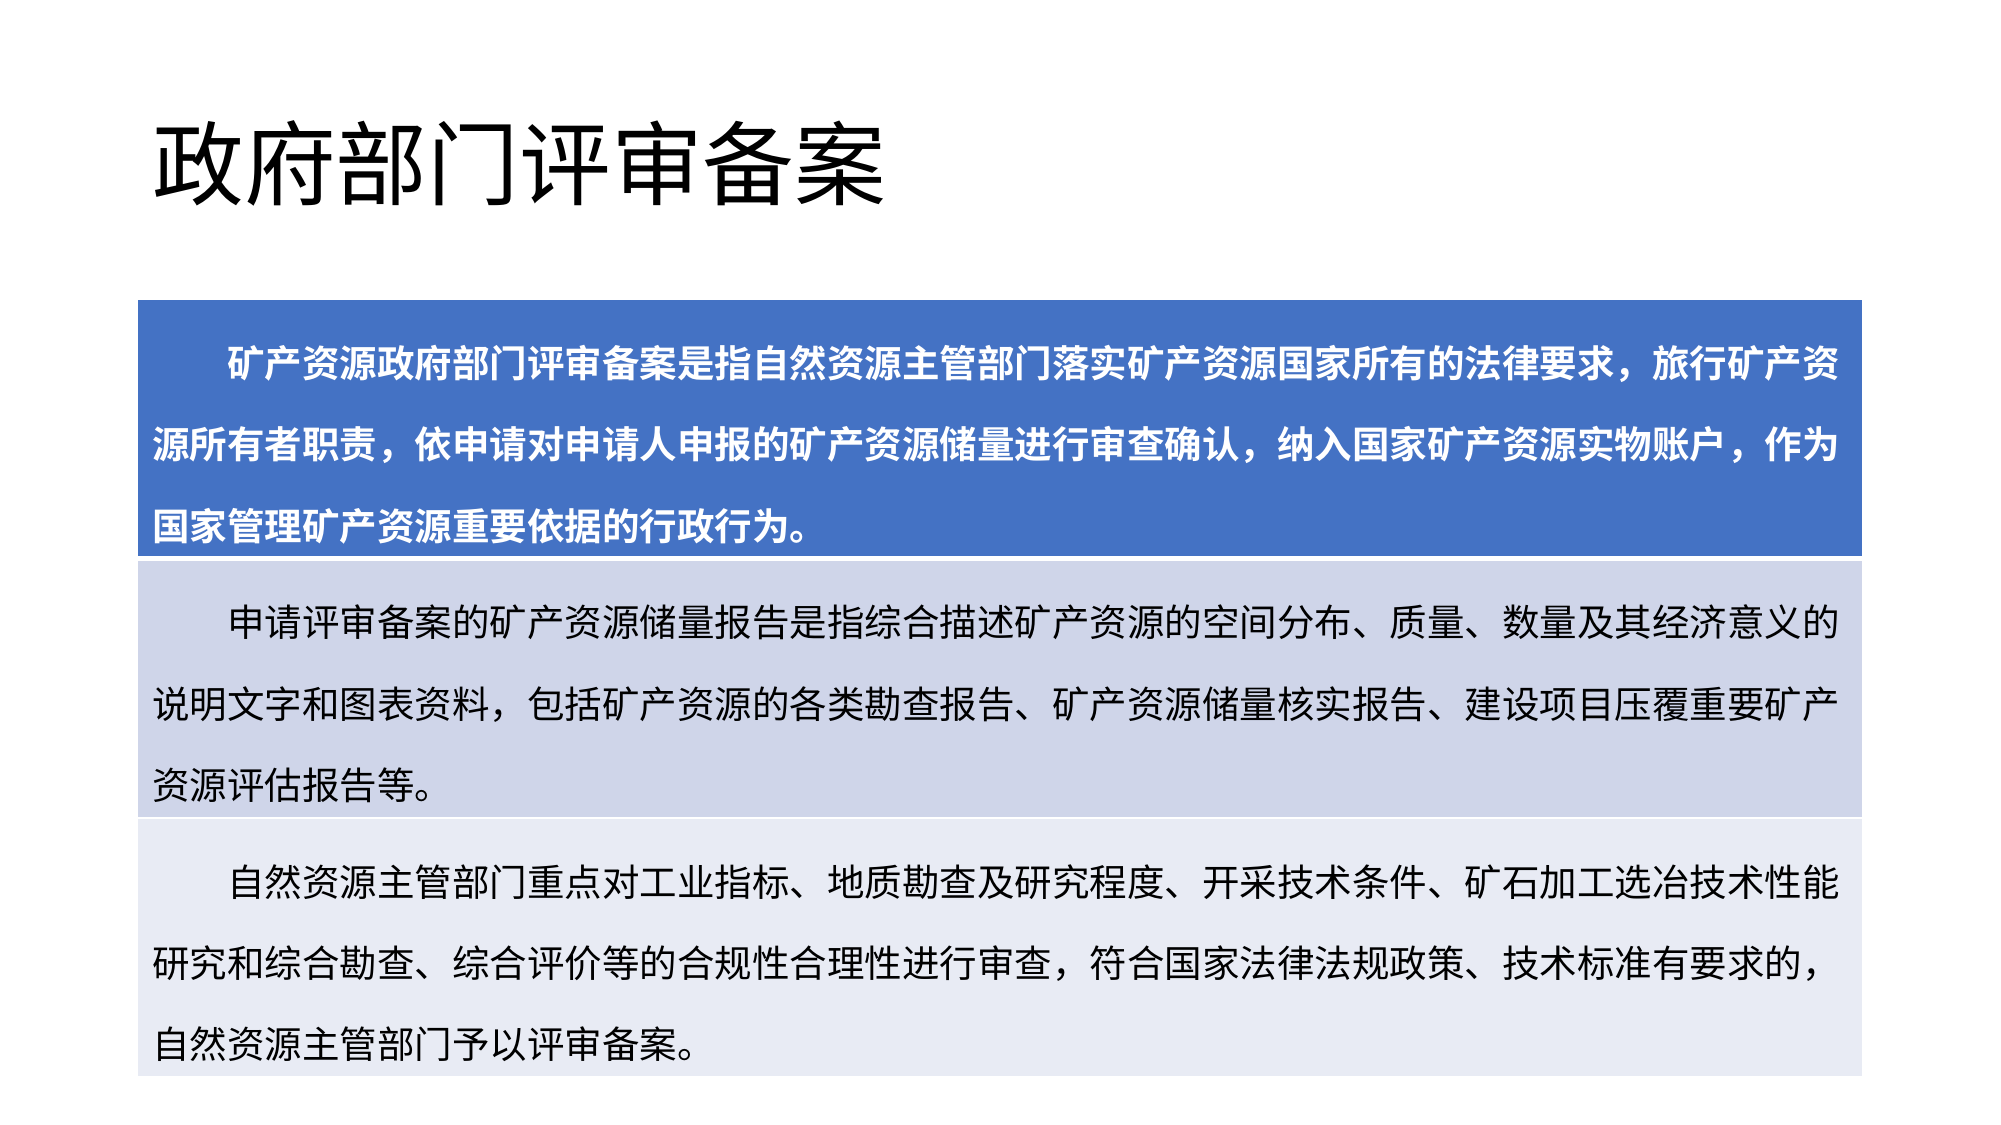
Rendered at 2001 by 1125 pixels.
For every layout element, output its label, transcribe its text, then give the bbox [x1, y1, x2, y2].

title 政府部门评审备案 [137, 59, 1863, 278]
table_cell 申请评审备案的矿产资源储量报告是指综合描述矿产资源的空间分布、质量、数量及其经济意义的说明文字和图表资料，包括矿产资源的各类勘查报告、矿产资源储量核实报告、建设项目压覆重要矿产资源评估报告等。 [138, 561, 1862, 817]
table_header 矿产资源政府部门评审备案是指自然资源主管部门落实矿产资源国家所有的法律要求，旅行矿产资源所有者职责，依申请对申请人申报的矿产资源储量进行审查确认，纳入国家矿产资源实物账户，作为国家管理矿产资源重要依据的行政行为。 [138, 300, 1862, 556]
table_cell 自然资源主管部门重点对工业指标、地质勘查及研究程度、开采技术条件、矿石加工选冶技术性能研究和综合勘查、综合评价等的合规性合理性进行审查，符合国家法律法规政策、技术标准有要求的，自然资源主管部门予以评审备案。 [138, 819, 1862, 1076]
